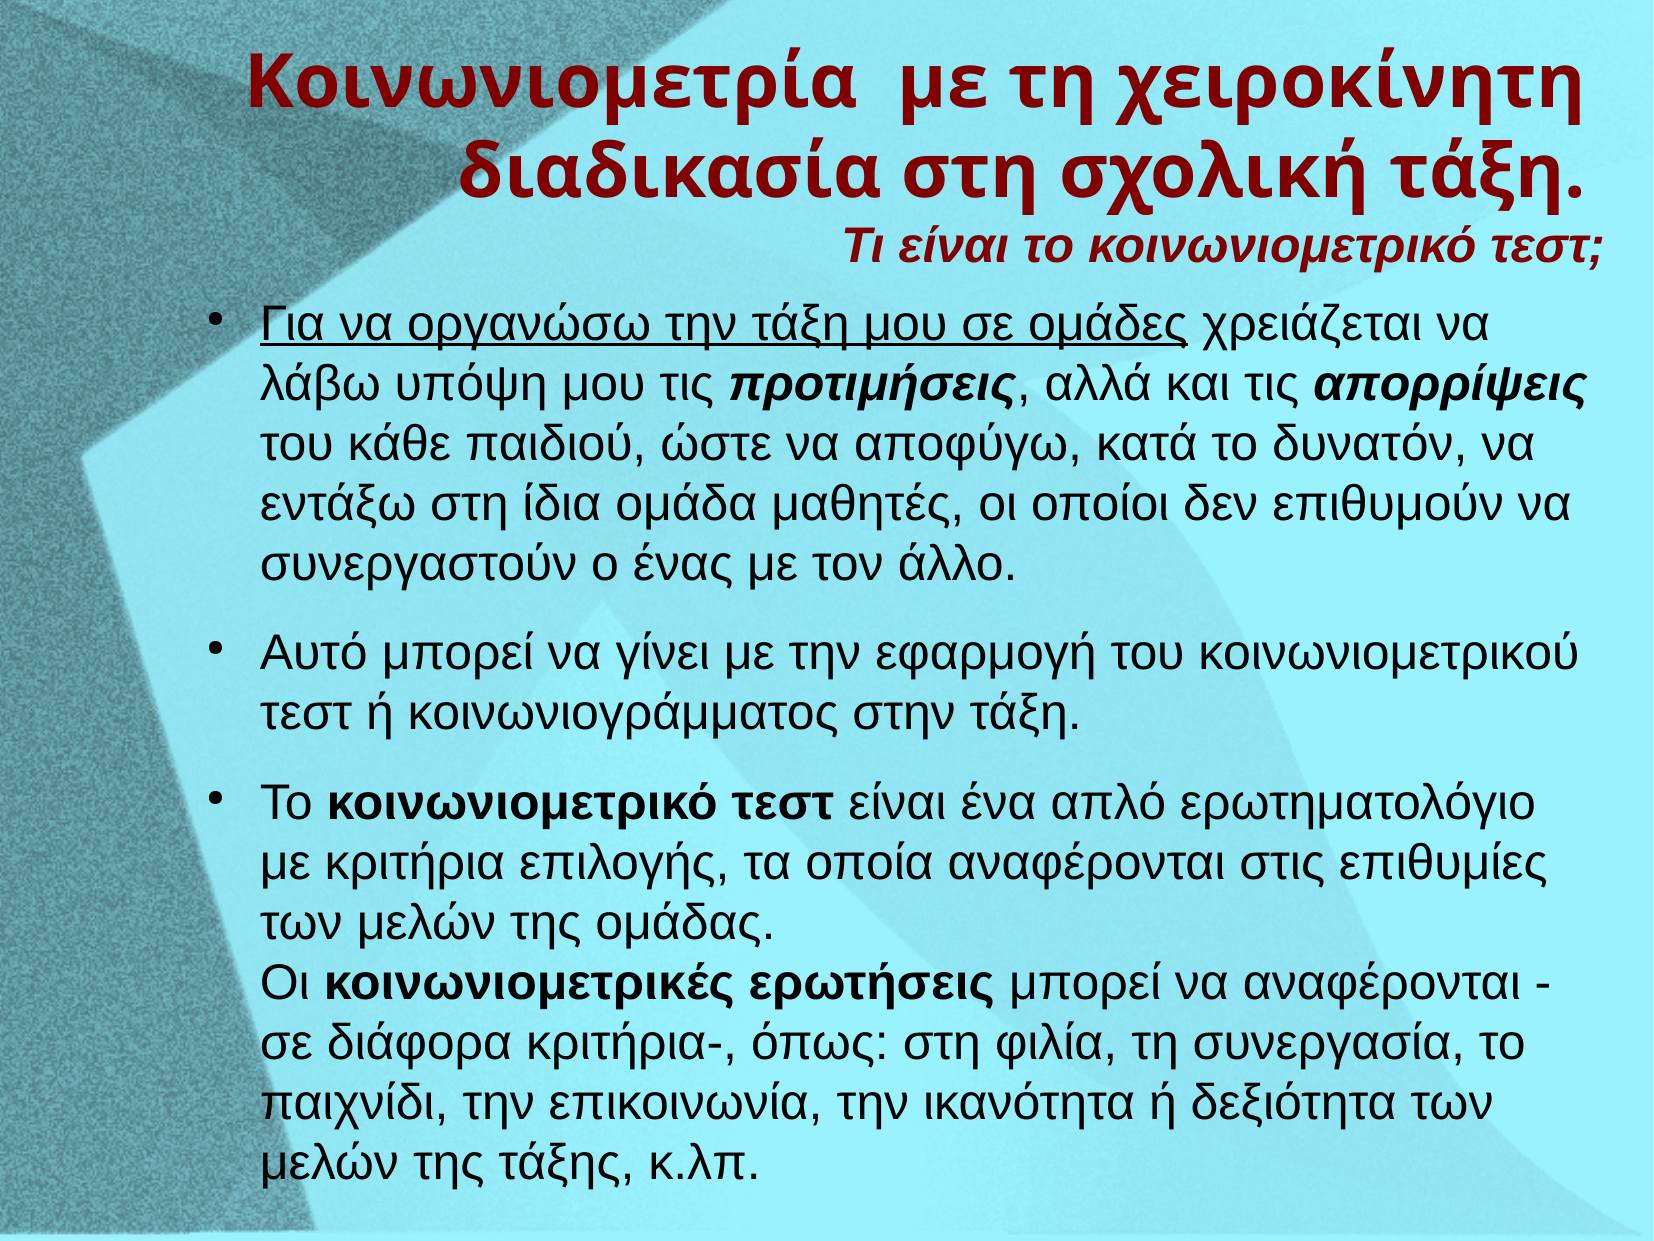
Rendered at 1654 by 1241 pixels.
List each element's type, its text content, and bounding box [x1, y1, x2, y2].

picture [0, 0, 1654, 1241]
title Κοινωνιομετρία με τη χειροκίνητη διαδικασία στη σχολική τάξη. Τι είναι το κοινωνιομετρικό τεστ; [82, 49, 1607, 257]
list Για να οργανώσω την τάξη μου σε ομάδες χρειάζεται να λάβω υπόψη μου τις προτιμήσεις, αλλά και τις απορρίψεις του κάθε παιδιού, ώστε να αποφύγω, κατά το δυνατόν, να εντάξω στη ίδια ομάδα μαθητές, οι οποίοι δεν επιθυμούν να συνεργαστούν ο ένας με τον άλλο. Αυτό μπορεί να γίνει με την εφαρμογή του κοινωνιομετρικού τεστ ή κοινωνιογράμματος στην τάξη. Το κοινωνιομετρικό τεστ είναι ένα απλό ερωτηματολόγιο με κριτήρια επιλογής, τα οποία αναφέρονται στις επιθυμίες των μελών της ομάδας. Οι κοινωνιομετρικές ερωτήσεις μπορεί να αναφέρονται -σε διάφορα κριτήρια-, όπως: στη φιλία, τη συνεργασία, το παιχνίδι, την επικοινωνία, την ικανότητα ή δεξιότητα των μελών της τάξης, κ.λπ. [188, 290, 1601, 1182]
